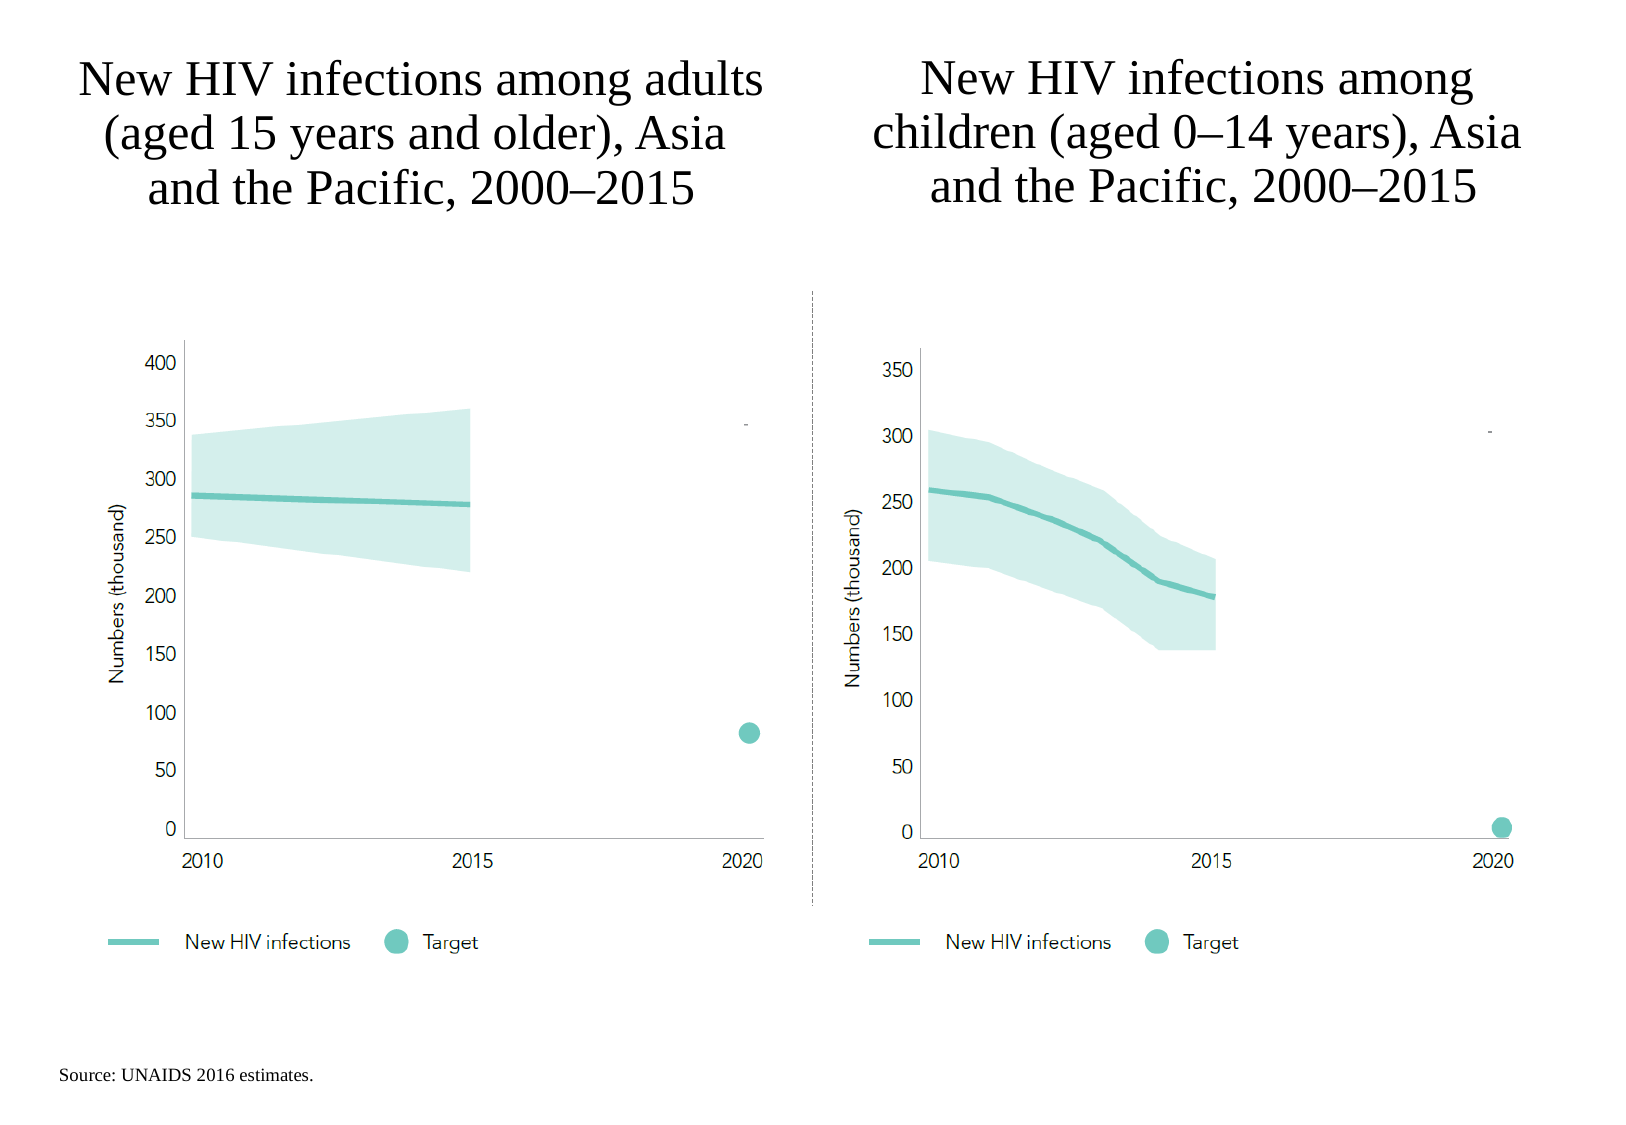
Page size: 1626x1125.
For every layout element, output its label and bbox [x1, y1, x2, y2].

text_box [20, 42, 1605, 1086]
